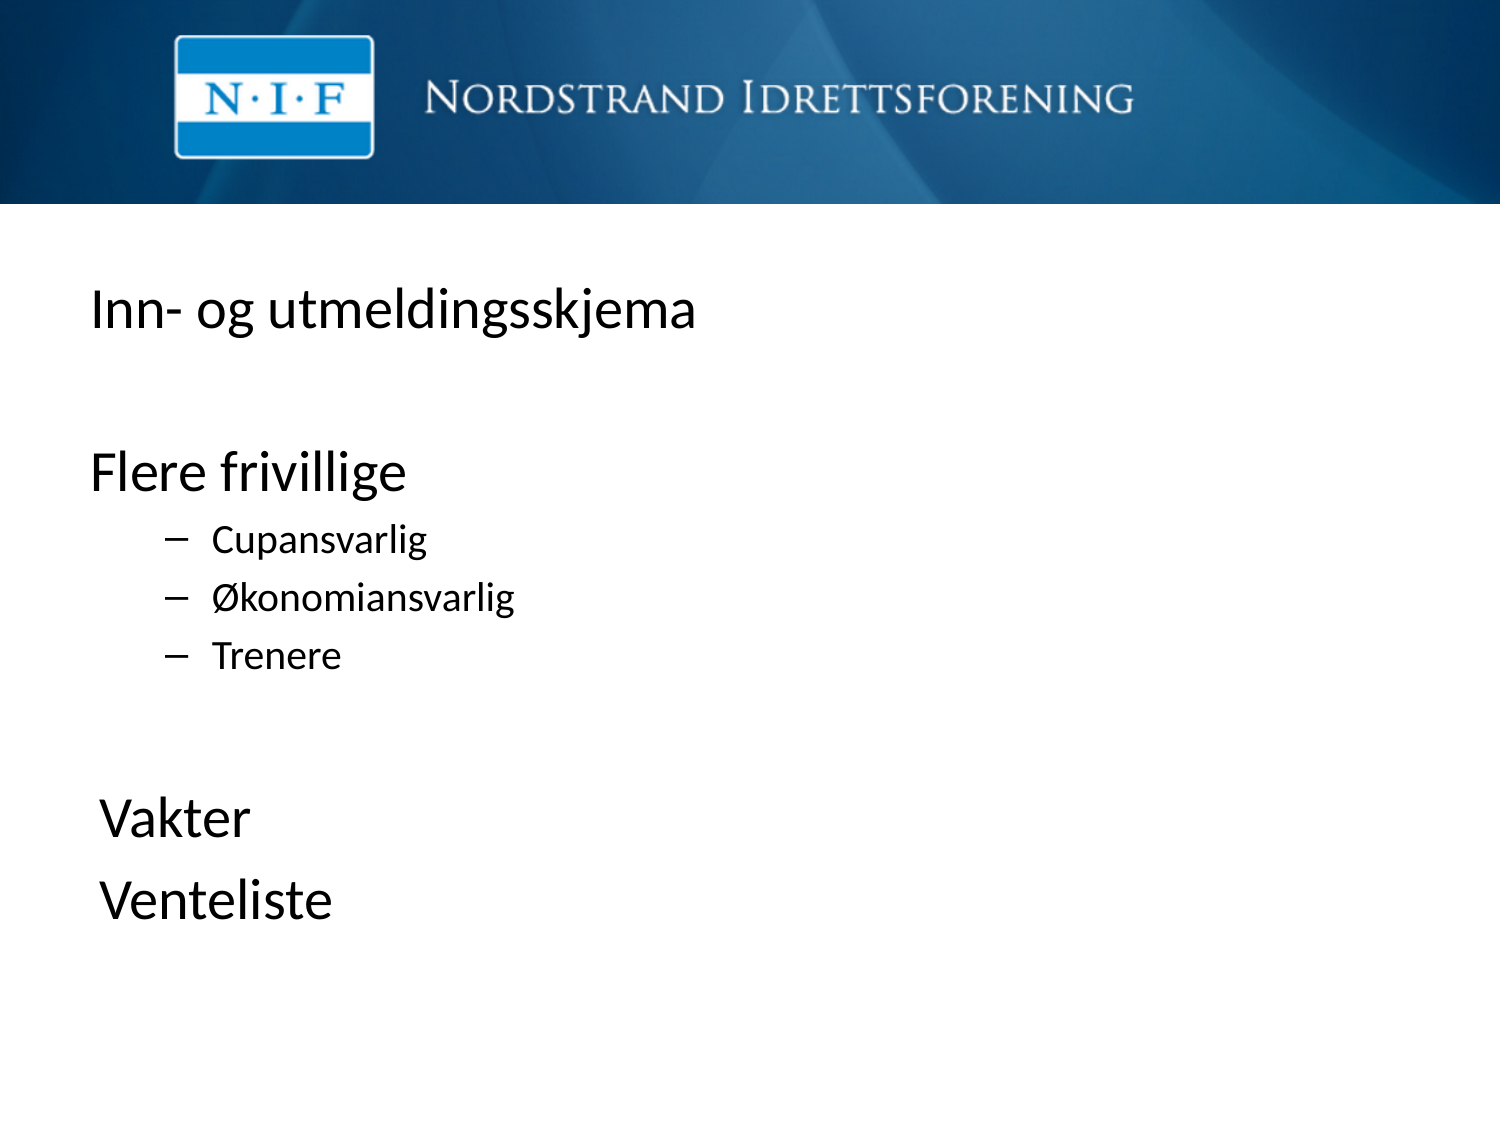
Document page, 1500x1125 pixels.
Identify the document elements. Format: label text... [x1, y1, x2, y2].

list Inn- og utmeldingsskjema Flere frivillige Cupansvarlig Økonomiansvarlig Trenere Vakter Venteliste [75, 262, 1425, 1005]
picture [0, 0, 1500, 204]
